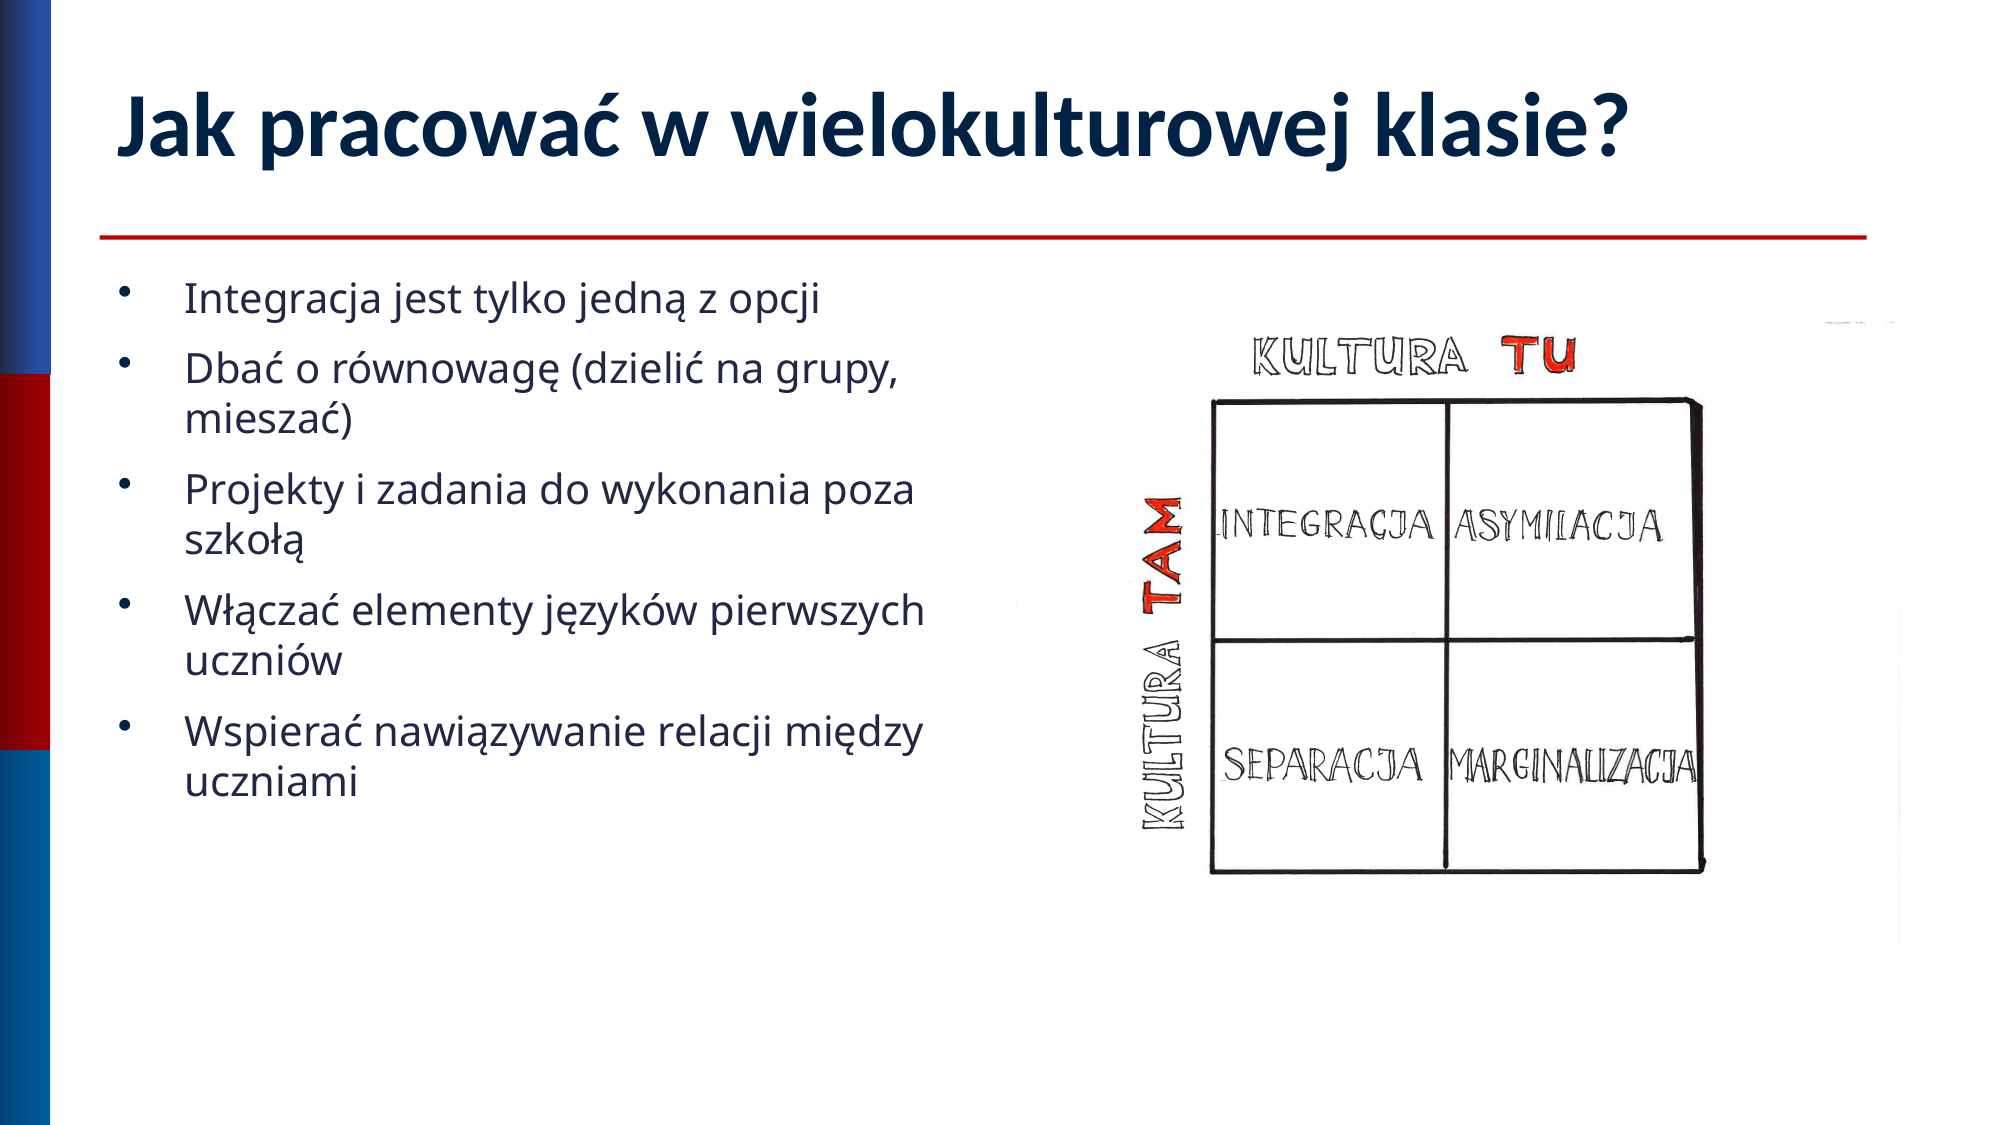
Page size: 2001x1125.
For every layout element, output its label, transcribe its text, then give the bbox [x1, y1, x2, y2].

list Integracja jest tylko jedną z opcji Dbać o równowagę (dzielić na grupy, mieszać) Projekty i zadania do wykonania poza szkołą Włączać elementy języków pierwszych uczniów Wspierać nawiązywanie relacji między uczniami [99, 262, 984, 1006]
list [1016, 321, 1901, 947]
title Jak pracować w wielokulturowej klasie? [99, 22, 1901, 217]
